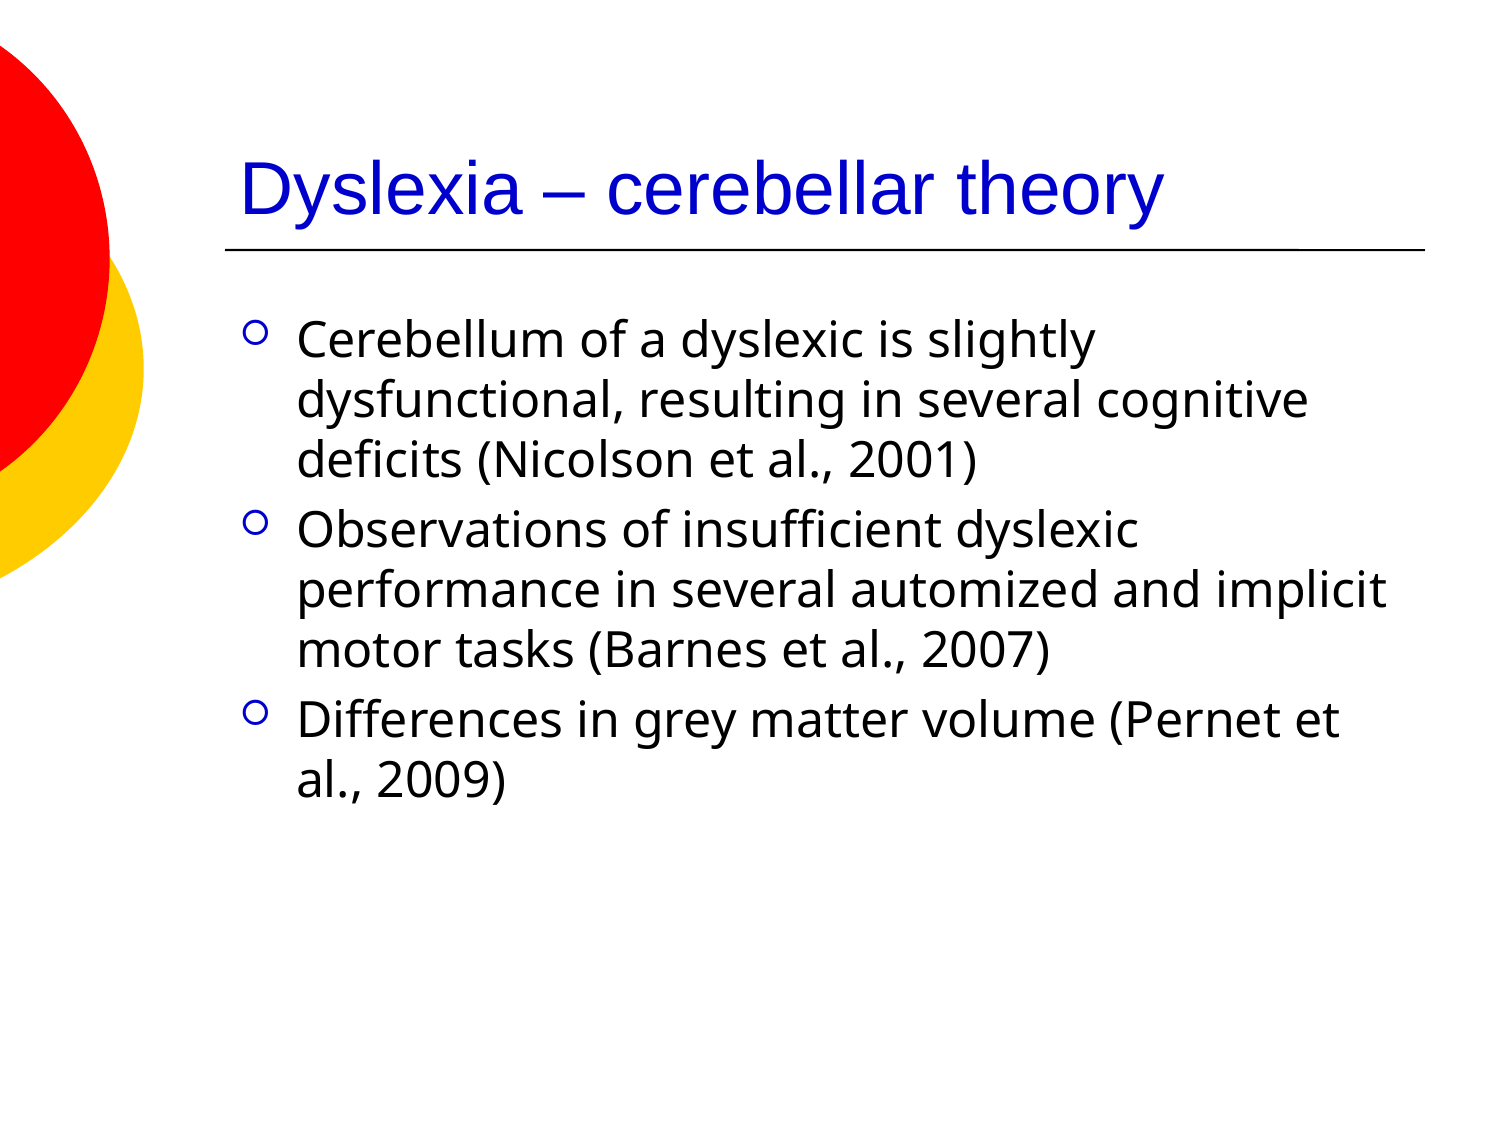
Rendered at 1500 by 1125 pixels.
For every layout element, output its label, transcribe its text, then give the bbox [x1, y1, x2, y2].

title Dyslexia – cerebellar theory [224, 49, 1425, 238]
list Cerebellum of a dyslexic is slightly dysfunctional, resulting in several cognitive deficits (Nicolson et al., 2001) Observations of insufficient dyslexic performance in several automized and implicit motor tasks (Barnes et al., 2007) Differences in grey matter volume (Pernet et al., 2009) [224, 299, 1425, 975]
